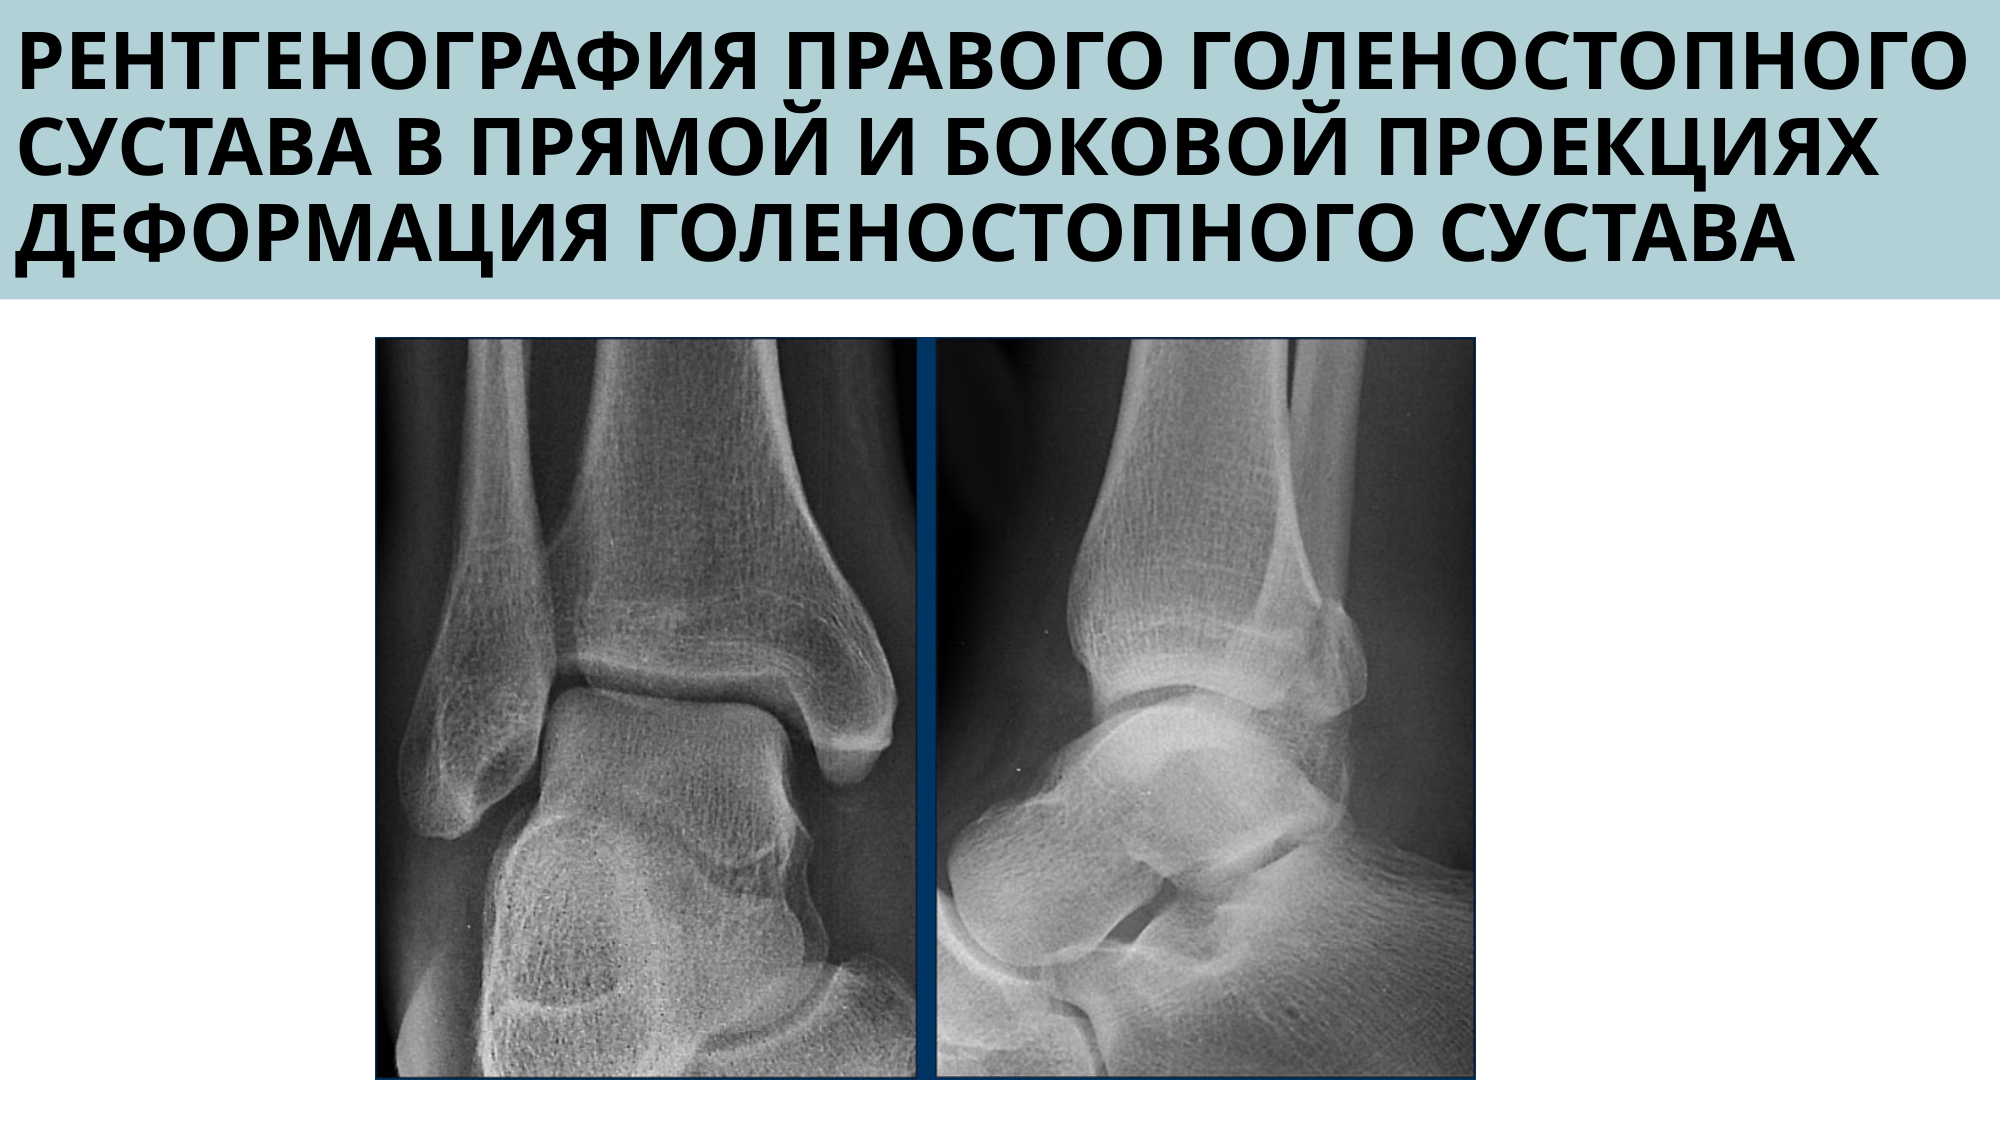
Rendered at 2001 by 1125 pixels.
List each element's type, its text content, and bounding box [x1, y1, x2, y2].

text_box РЕНТГЕНОГРАФИЯ ПРАВОГО ГОЛЕНОСТОПНОГО СУСТАВА В ПРЯМОЙ И БОКОВОЙ ПРОЕКЦИЯХ ДЕФОРМАЦИЯ ГОЛЕНОСТОПНОГО СУСТАВА [0, 0, 2000, 300]
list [374, 337, 1476, 1080]
